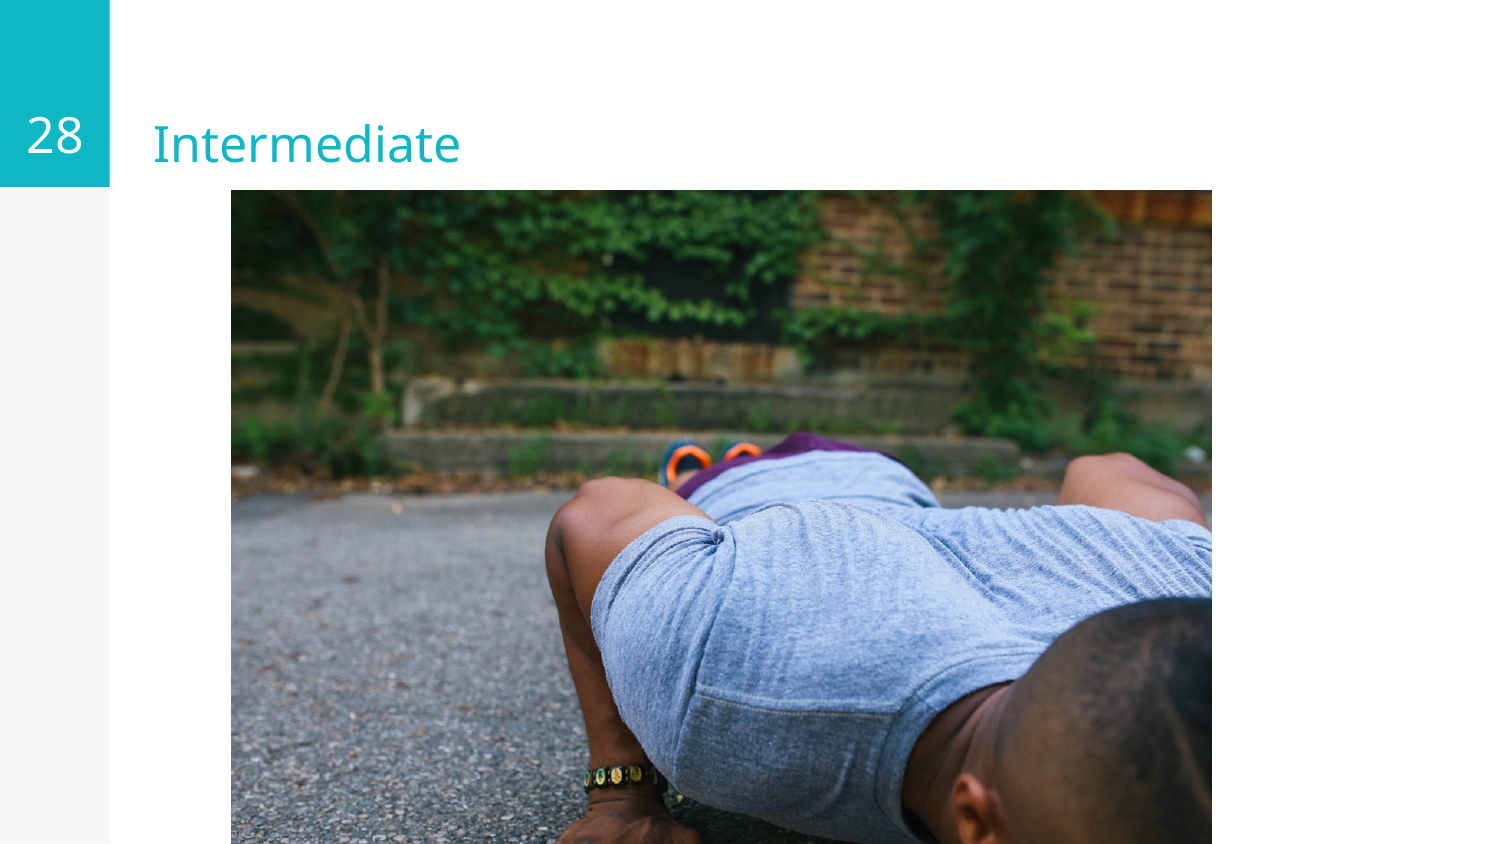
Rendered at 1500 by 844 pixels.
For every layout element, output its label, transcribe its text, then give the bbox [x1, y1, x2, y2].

title Intermediate [138, 0, 722, 188]
slide_number 28 [0, 0, 110, 187]
picture [230, 190, 1212, 844]
